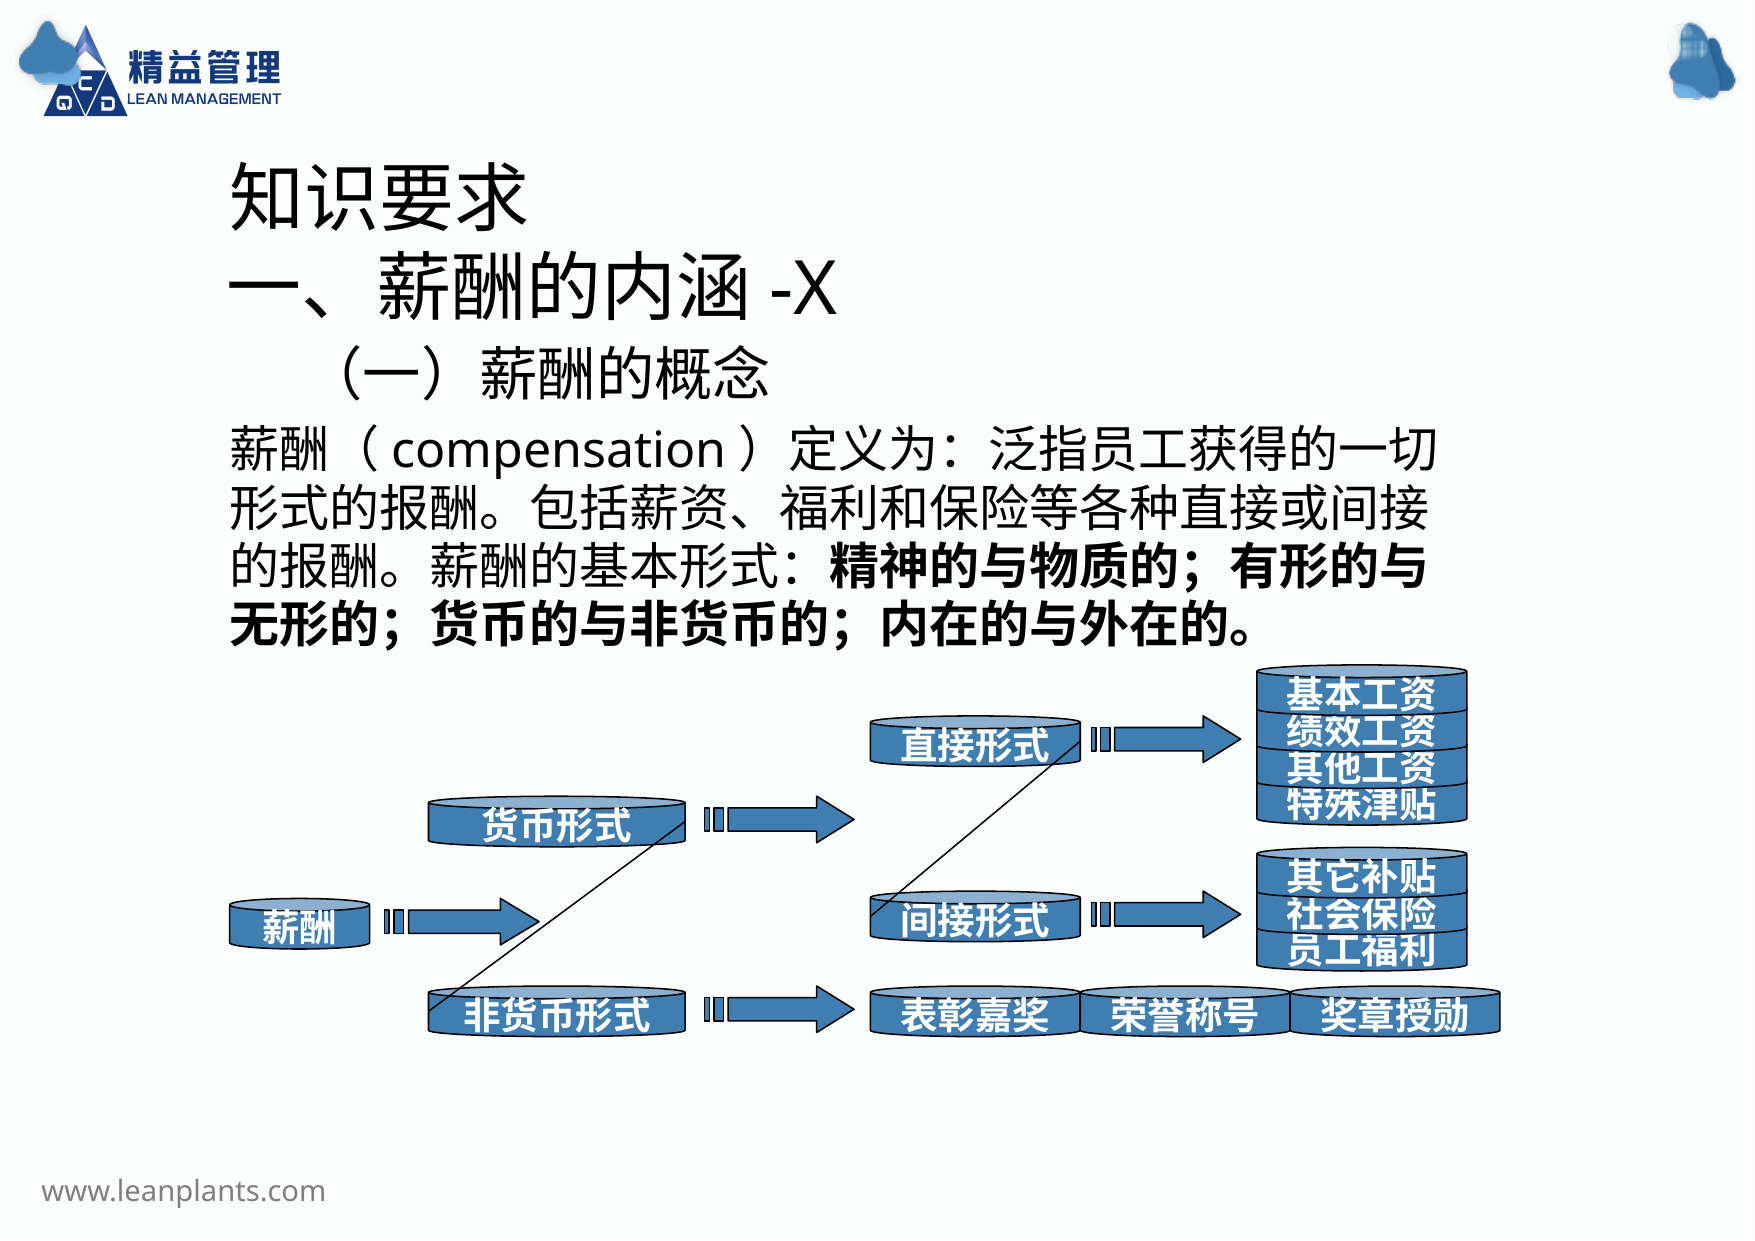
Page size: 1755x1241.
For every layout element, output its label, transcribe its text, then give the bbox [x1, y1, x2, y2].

text_box （工作日）115.21元×2天×1.5倍＝518.44元＋230.42元＋345.63元＝1094.49 [430, 796, 685, 808]
text_box 货币形式 [428, 796, 686, 847]
text_box 荣誉称号 [1080, 986, 1290, 1037]
text_box [1114, 891, 1241, 938]
text_box [384, 910, 390, 934]
text_box  [870, 893, 894, 900]
text_box [1080, 986, 1289, 998]
text_box 基本工资 [1256, 664, 1467, 716]
text_box 其它补贴 [1256, 847, 1467, 898]
text_box 直接形式 [870, 715, 1081, 767]
text_box [728, 796, 855, 843]
text_box 间接形式 [870, 891, 1081, 942]
text_box 员工福利 [1256, 929, 1467, 971]
text_box 社会保险 [1256, 892, 1467, 935]
text_box 奖章授勋 [1290, 986, 1500, 1037]
text_box 知识要求 [229, 165, 530, 241]
text_box 表彰嘉奖 [870, 986, 1080, 1037]
text_box [1091, 727, 1096, 751]
text_box [1100, 902, 1110, 926]
text_box [704, 997, 710, 1021]
text_box [714, 997, 724, 1021]
text_box 薪酬 [229, 898, 370, 950]
text_box [394, 910, 404, 934]
text_box 某员工月度标准工资为2400 [231, 898, 368, 911]
text_box [728, 985, 855, 1033]
picture [0, 0, 313, 121]
text_box 非货币形式 [428, 986, 686, 1037]
text_box 元 [452, 986, 685, 998]
text_box 参考答案： [1291, 987, 1499, 998]
text_box 元，5月份的加班为：五一劳动节 期间加班一天半，休息日加班一 天，其他时间加班两天。那么， 如果不考虑个人所得税和各项保 险，其5月份实发工资是多少？ [870, 986, 1079, 998]
text_box 一、薪酬的内涵-X [226, 254, 839, 330]
text_box [704, 807, 710, 832]
text_box [1100, 727, 1110, 751]
text_box  [892, 891, 1079, 903]
text_box 薪酬（compensation）定义为：泛指员工获得的一切形式的报酬。包括薪资、福利和保险等各种直接或间接的报酬。薪酬的基本形式：精神的与物质的；有形的与无形的；货币的与非货币的；内在的与外在的。 [229, 419, 1480, 712]
text_box 绩效工资 [1256, 710, 1467, 753]
text_box [1114, 715, 1241, 763]
text_box [1091, 902, 1096, 926]
text_box  [870, 715, 1079, 728]
text_box 月工作日：250天/年÷12月=20.83天。 [1258, 664, 1467, 677]
text_box 元 [428, 988, 456, 995]
text_box （一）薪酬的概念 [304, 349, 772, 408]
text_box 特殊津贴 [1256, 783, 1467, 826]
text_box [408, 898, 540, 945]
text_box 日工资：2400元÷20.83天＝115.21元 [1258, 847, 1467, 860]
text_box [714, 807, 724, 832]
picture [1650, 0, 1755, 124]
text_box 其他工资 [1256, 746, 1467, 789]
